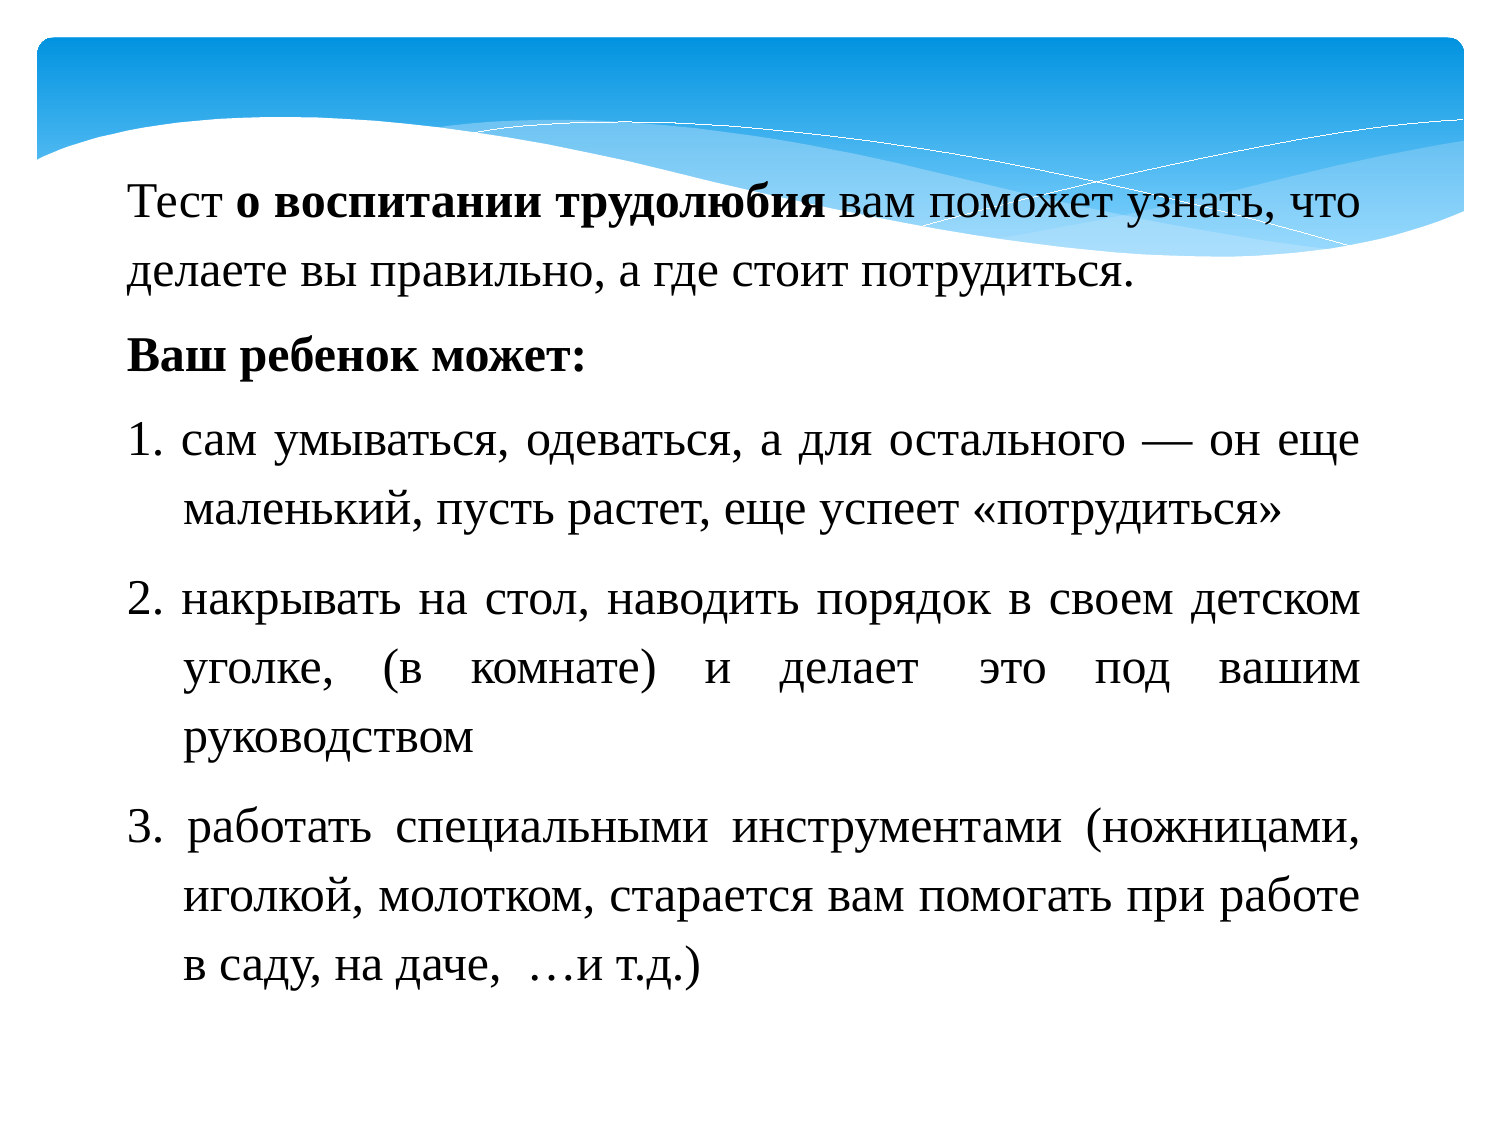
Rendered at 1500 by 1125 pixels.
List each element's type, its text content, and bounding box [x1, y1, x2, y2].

text_box Тест о воспитании трудолюбия вам поможет узнать, что делаете вы правильно, а где стоит потрудиться. Ваш ребенок может: 1. сам умываться, одеваться, а для остального — он еще маленький, пусть растет, еще успеет «потрудиться» 2. накрывать на стол, наводить порядок в своем детском уголке, (в комнате) и делает это под вашим руководством 3. работать специальными инструментами (ножницами, иголкой, молотком, старается вам помогать при работе в саду, на даче, …и т.д.) [112, 151, 1376, 998]
